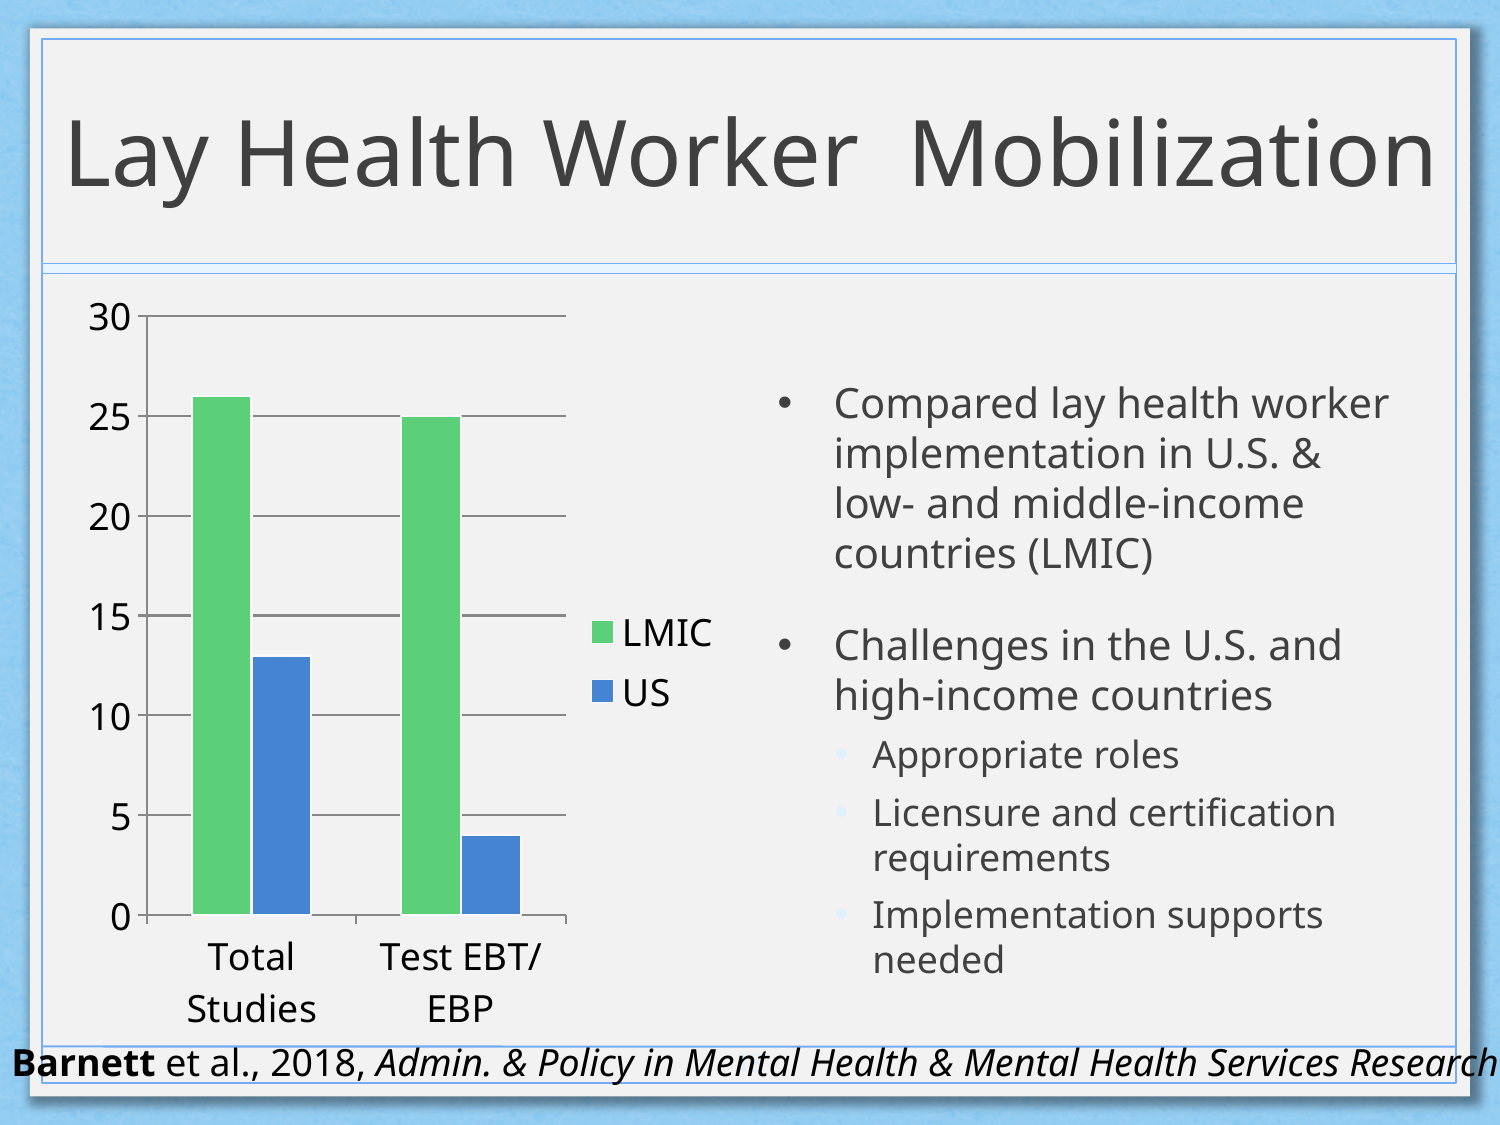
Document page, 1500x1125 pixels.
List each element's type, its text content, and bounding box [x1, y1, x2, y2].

title Lay Health Worker Mobilization [42, 40, 1461, 260]
text_box Barnett et al., 2018, Admin. & Policy in Mental Health & Mental Health Services Research [0, 1031, 1500, 1092]
list Compared lay health worker implementation in U.S. & low- and middle-income countries (LMIC) Challenges in the U.S. and high-income countries Appropriate roles Licensure and certification requirements Implementation supports needed [762, 277, 1425, 1031]
chart [74, 274, 738, 1050]
